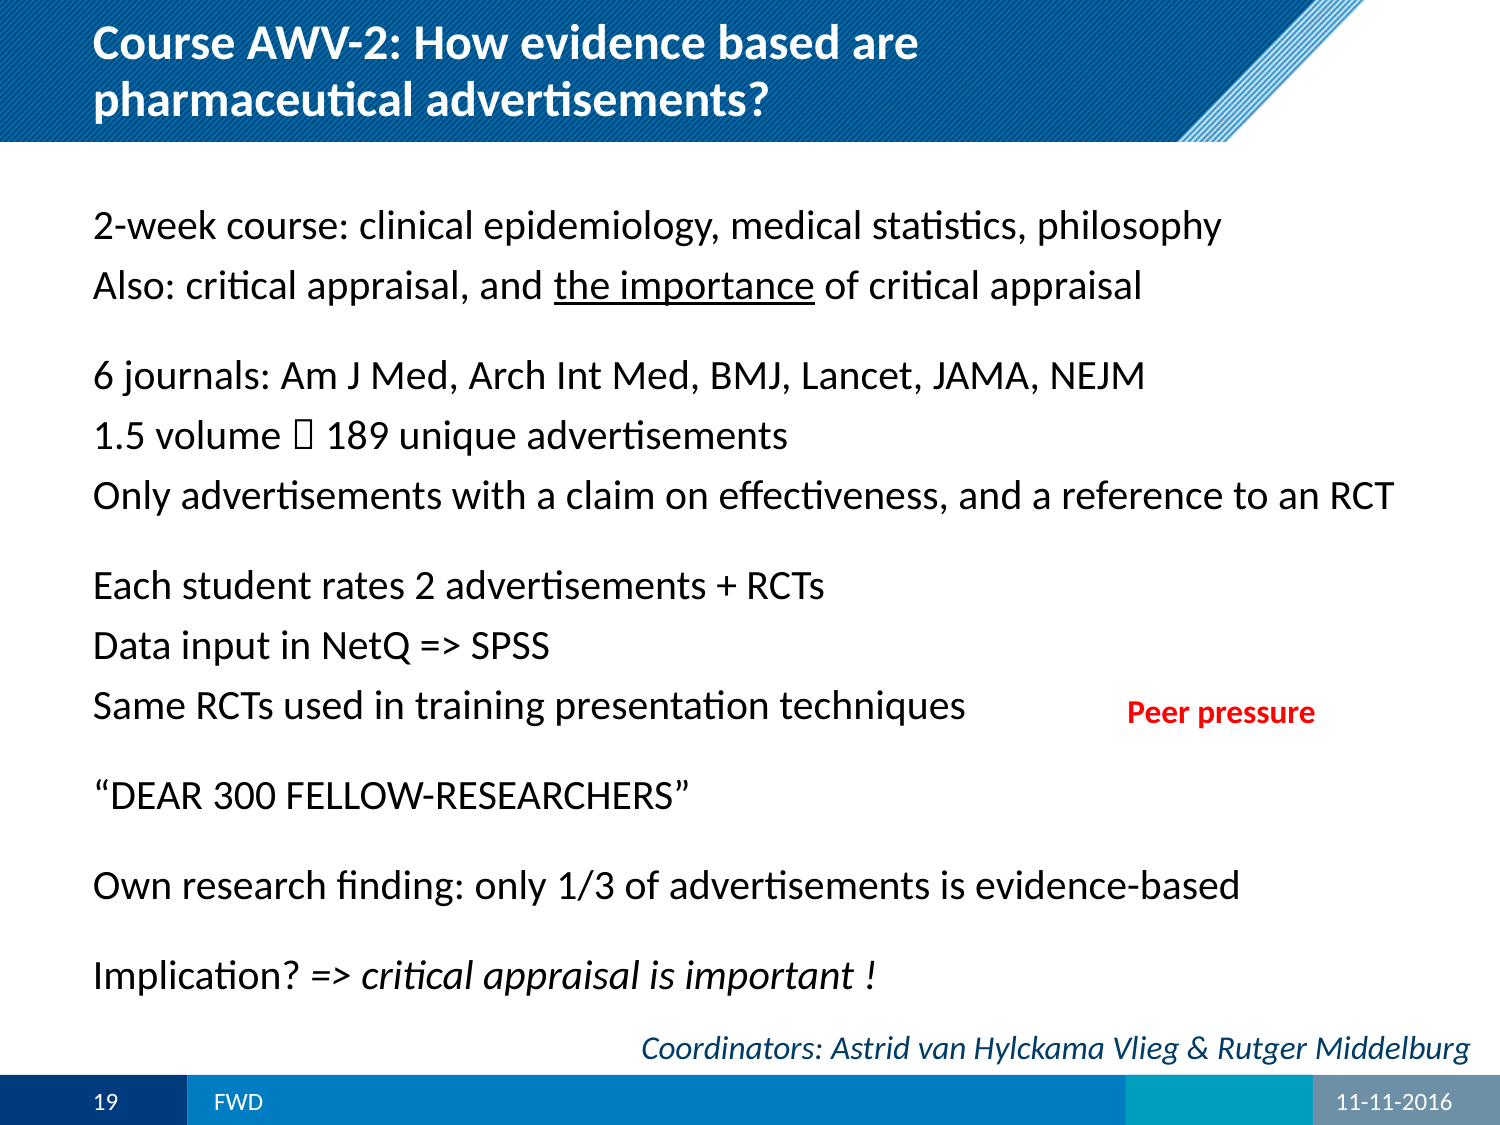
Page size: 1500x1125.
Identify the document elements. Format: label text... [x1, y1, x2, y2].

slide_number 19 [92, 1074, 182, 1125]
footer FWD [214, 1074, 987, 1125]
text_box Coordinators: Astrid van Hylckama Vlieg & Rutger Middelburg [626, 1019, 1500, 1075]
list 2-week course: clinical epidemiology, medical statistics, philosophy Also: critical appraisal, and the importance of critical appraisal 6 journals: Am J Med, Arch Int Med, BMJ, Lancet, JAMA, NEJM 1.5 volume  189 unique advertisements Only advertisements with a claim on effectiveness, and a reference to an RCT Each student rates 2 advertisements + RCTs Data input in NetQ => SPSS Same RCTs used in training presentation techniques “DEAR 300 FELLOW-RESEARCHERS” Own research finding: only 1/3 of advertisements is evidence-based Implication? => critical appraisal is important ! [92, 187, 1454, 1027]
title Course AWV-2: How evidence based are pharmaceutical advertisements? [92, 0, 1164, 141]
text_box Peer pressure [1000, 682, 1443, 738]
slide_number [1041, 1075, 1454, 1125]
